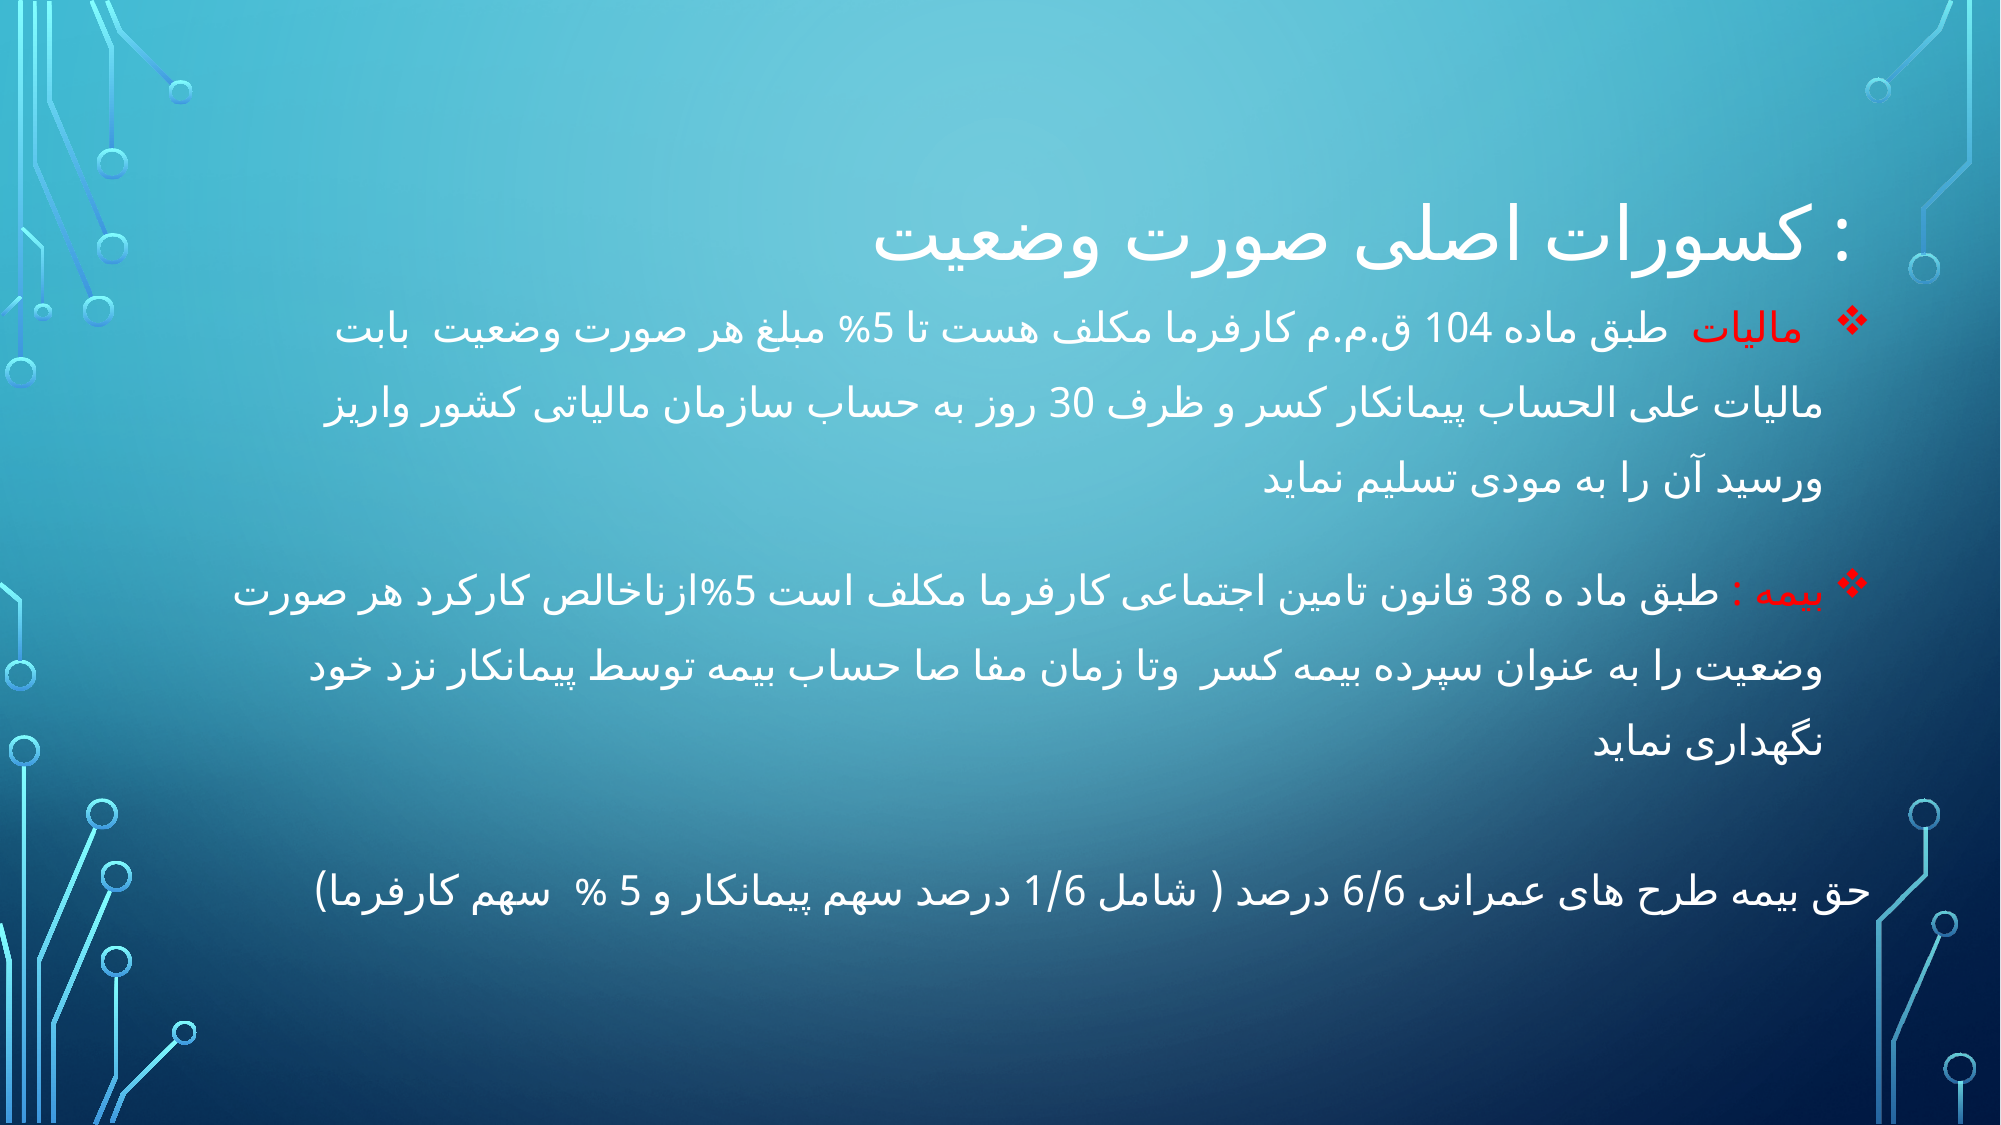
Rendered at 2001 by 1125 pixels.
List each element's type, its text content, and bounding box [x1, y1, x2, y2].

text_box کسورات اصلی صورت وضعیت : مالیات طبق ماده 104 ق.م.م کارفرما مکلف هست تا 5% مبلغ هر صورت وضعیت بابت مالیات علی الحساب پیمانکار کسر و ظرف 30 روز به حساب سازمان مالیاتی کشور واریز ورسید آن را به مودی تسلیم نماید [220, 133, 1887, 508]
text_box بیمه : طبق ماد ه 38 قانون تامین اجتماعی کارفرما مکلف است 5%ازناخالص کارکرد هر صورت وضعیت را به عنوان سپرده بیمه کسر وتا زمان مفا صا حساب بیمه توسط پیمانکار نزد خود نگهداری نماید حق بیمه طرح های عمرانی 6/6 درصد ( شامل 1/6 درصد سهم پیمانکار و 5 % سهم کارفرما) [144, 531, 1887, 996]
